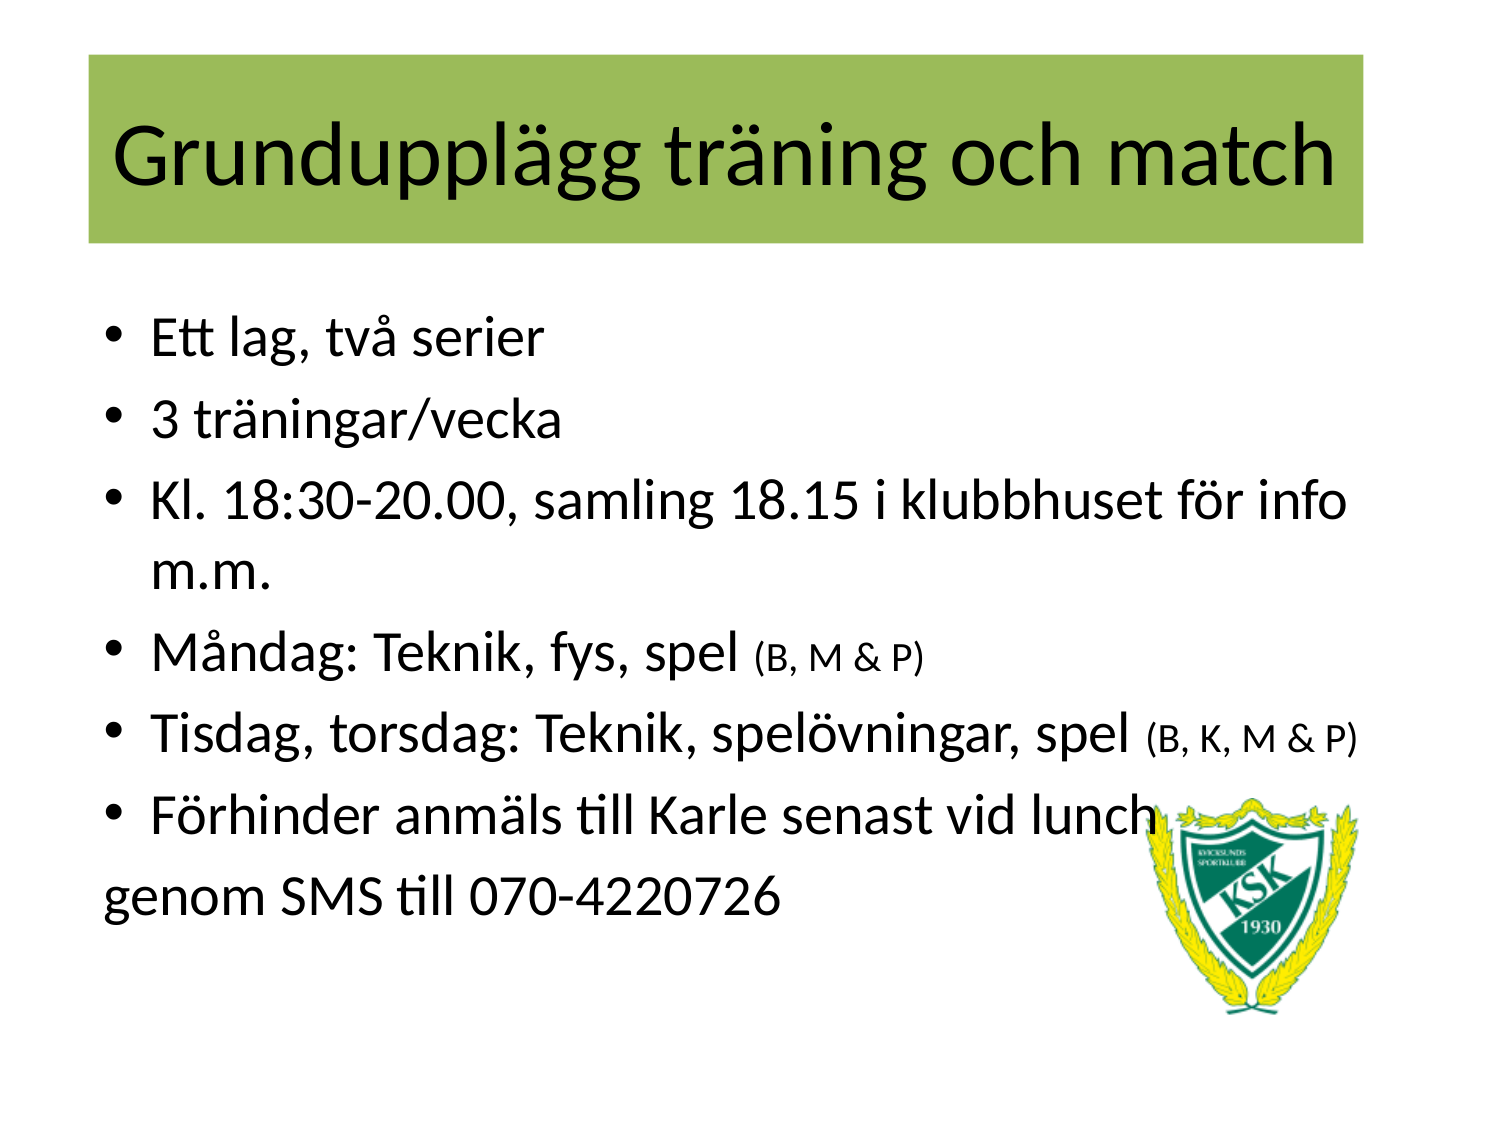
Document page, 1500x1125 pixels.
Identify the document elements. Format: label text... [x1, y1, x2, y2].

picture [1056, 798, 1449, 1018]
title Grundupplägg träning och match [88, 54, 1364, 244]
subtitle Ett lag, två serier 3 träningar/vecka Kl. 18:30-20.00, samling 18.15 i klubbhuset för info m.m. Måndag: Teknik, fys, spel (B, M & P) Tisdag, torsdag: Teknik, spelövningar, spel (B, K, M & P) Förhinder anmäls till Karle senast vid lunch genom SMS till 070-4220726 [88, 290, 1471, 1083]
